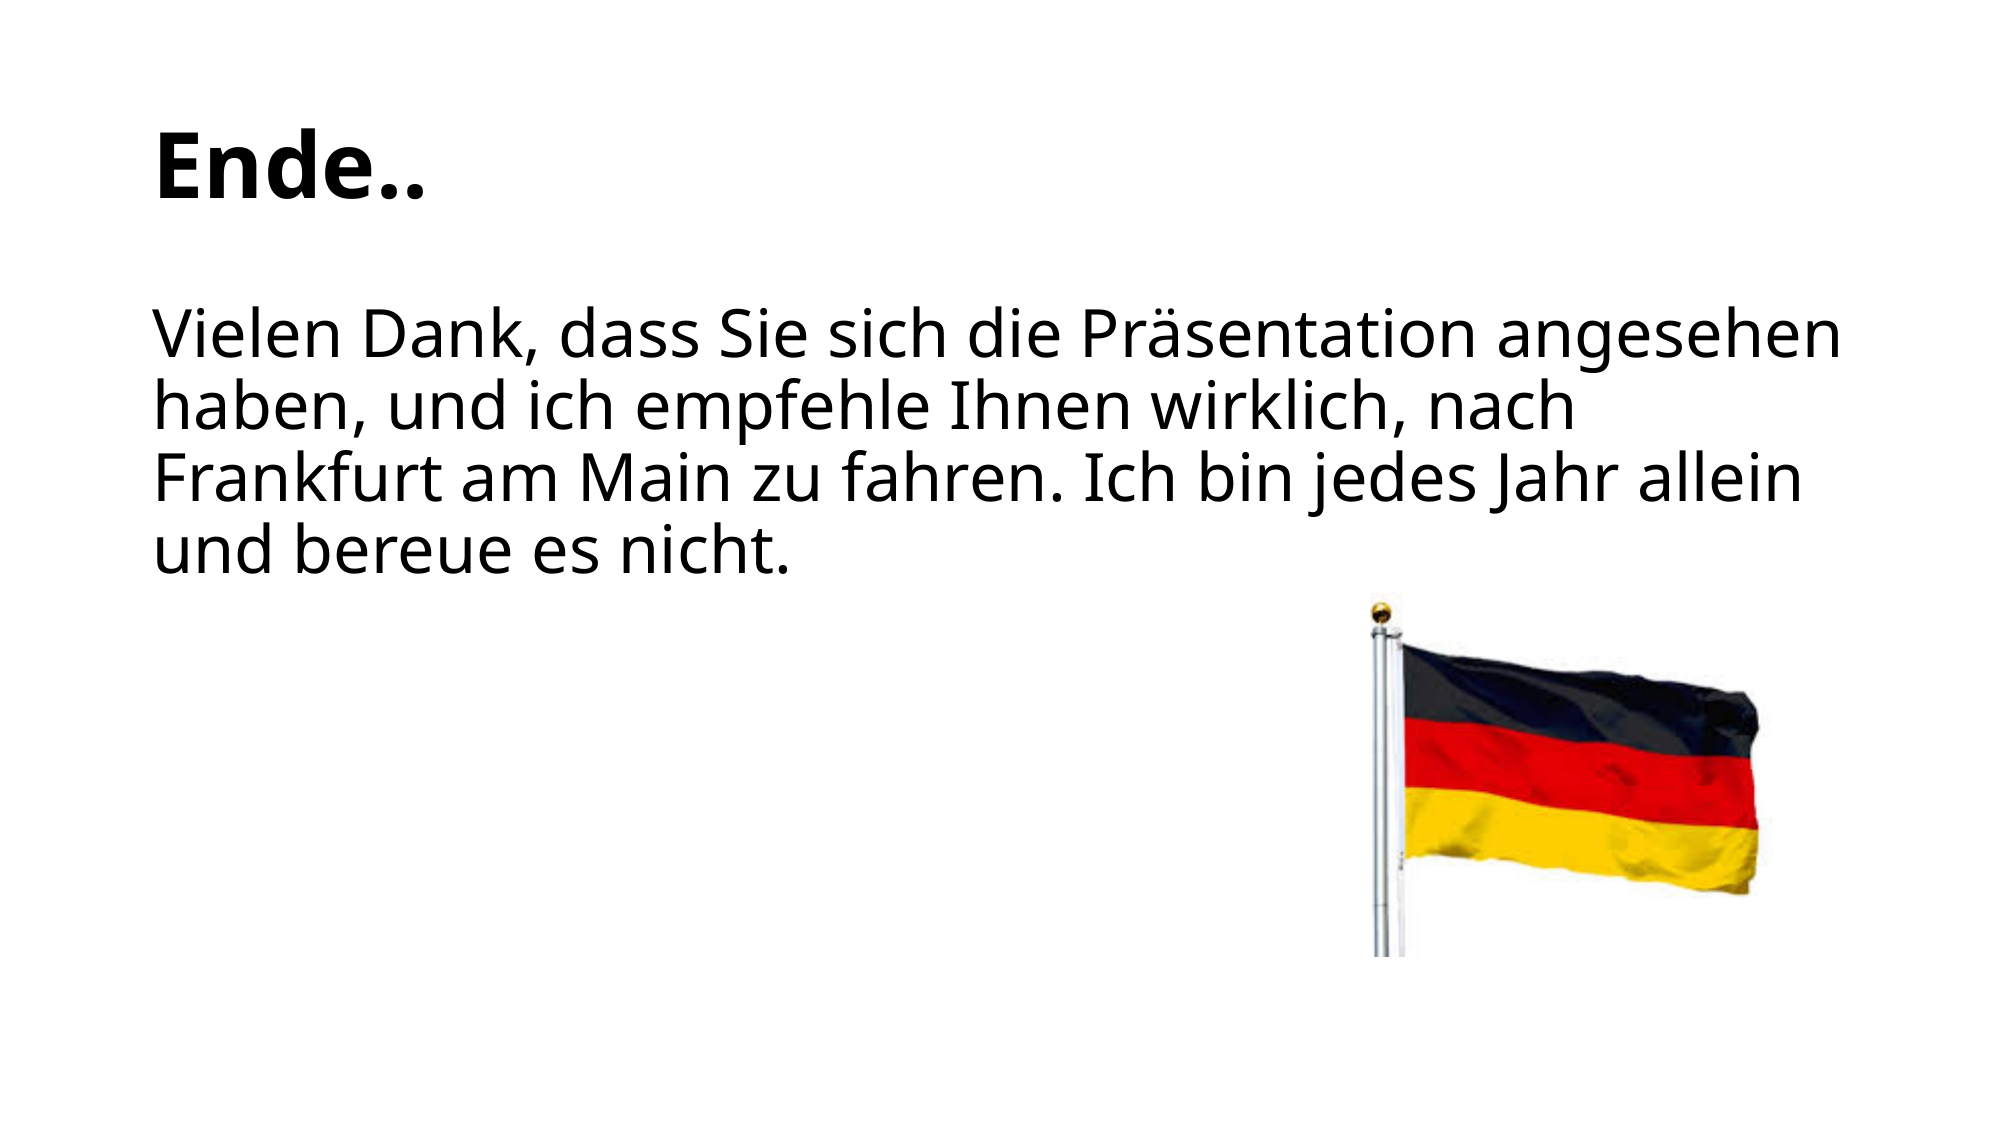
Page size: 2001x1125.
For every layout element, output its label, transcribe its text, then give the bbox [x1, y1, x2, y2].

list Vielen Dank, dass Sie sich die Präsentation angesehen haben, und ich empfehle Ihnen wirklich, nach Frankfurt am Main zu fahren. Ich bin jedes Jahr allein und bereue es nicht. [137, 292, 1863, 1007]
title Ende.. [137, 59, 1863, 278]
picture [1306, 561, 1821, 957]
